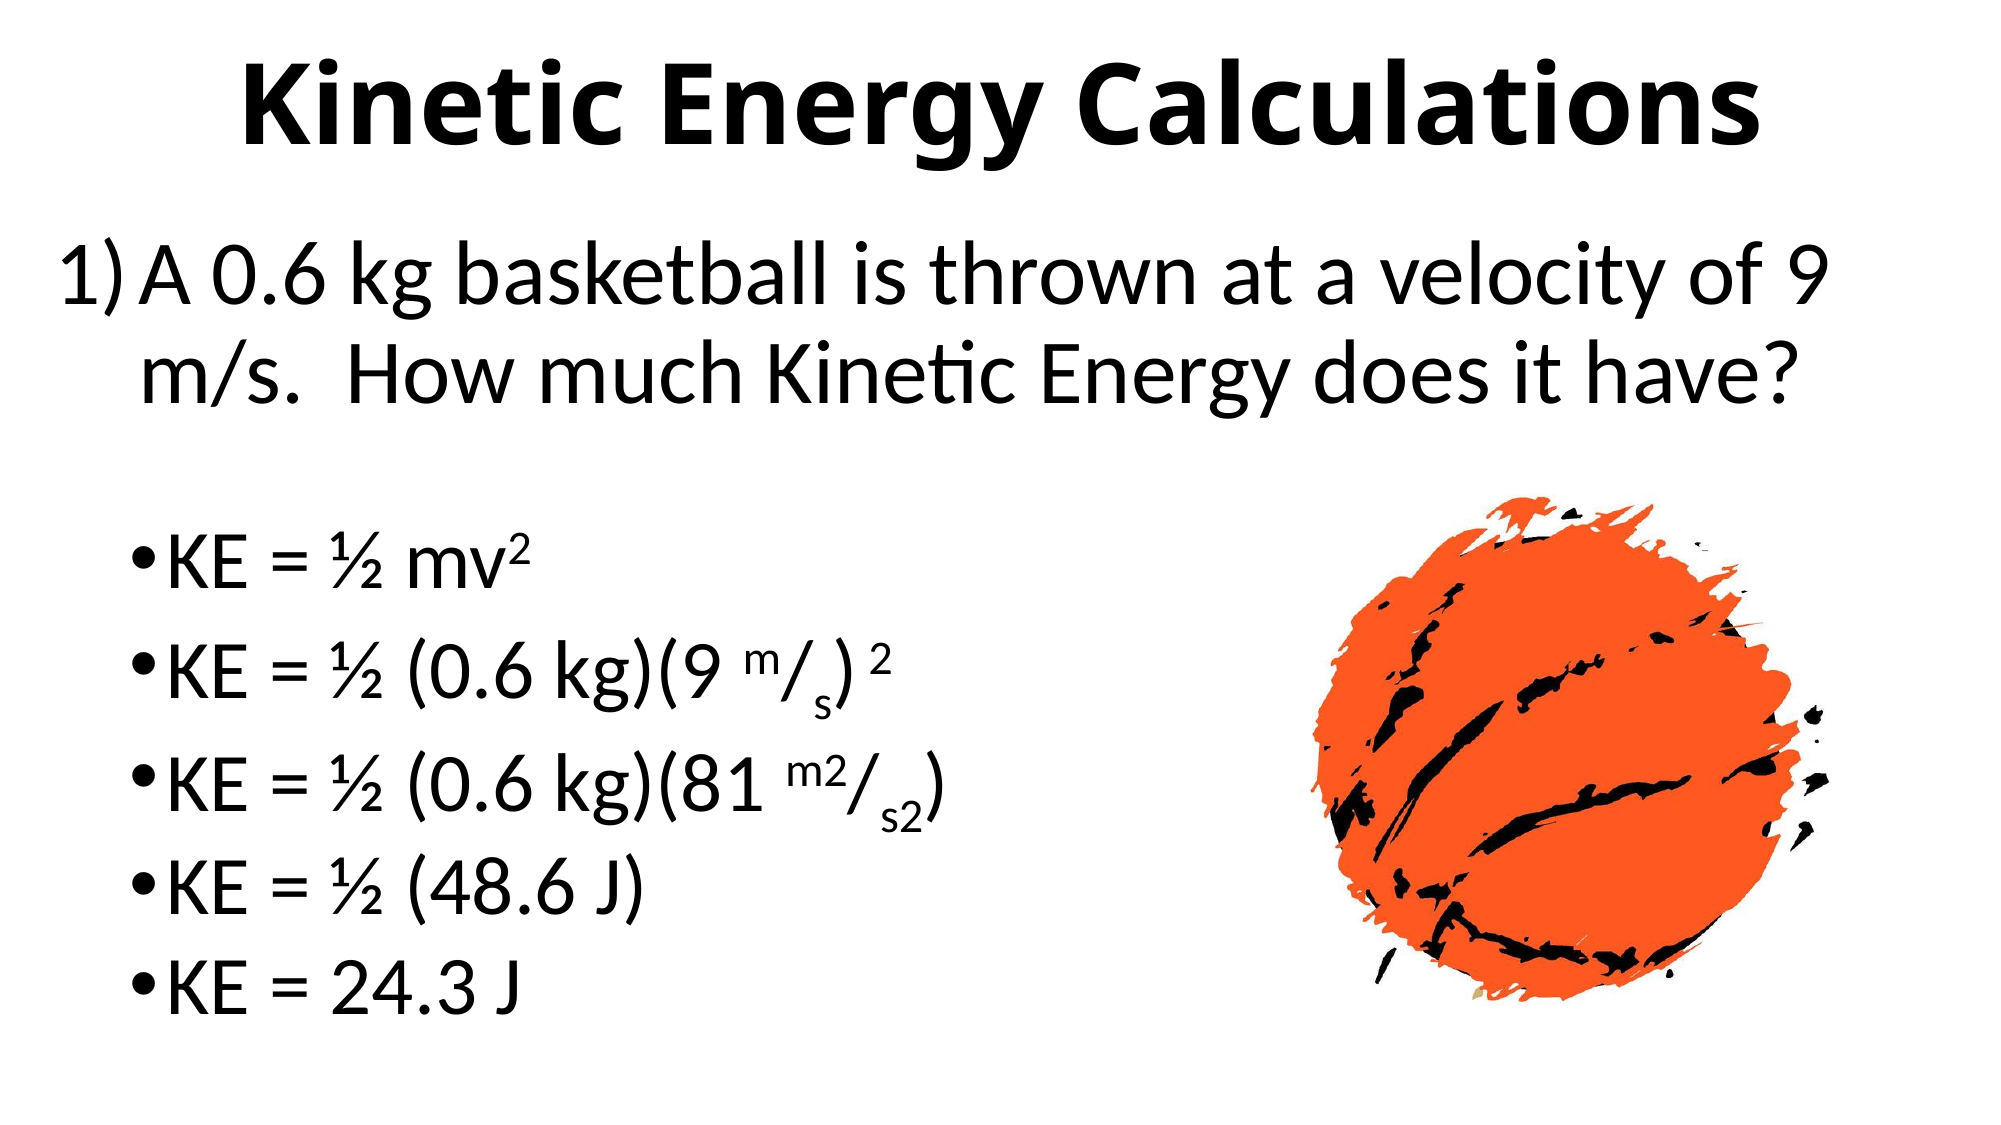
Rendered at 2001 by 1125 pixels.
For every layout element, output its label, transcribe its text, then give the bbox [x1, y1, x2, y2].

list A 0.6 kg basketball is thrown at a velocity of 9 m/s. How much Kinetic Energy does it have? KE = ½ mv2 KE = ½ (0.6 kg)(9 m/s) 2 KE = ½ (0.6 kg)(81 m2/s2) KE = ½ (48.6 J) KE = 24.3 J [39, 217, 1962, 1099]
picture [1286, 442, 1863, 1014]
title Kinetic Energy Calculations [138, 0, 1864, 218]
